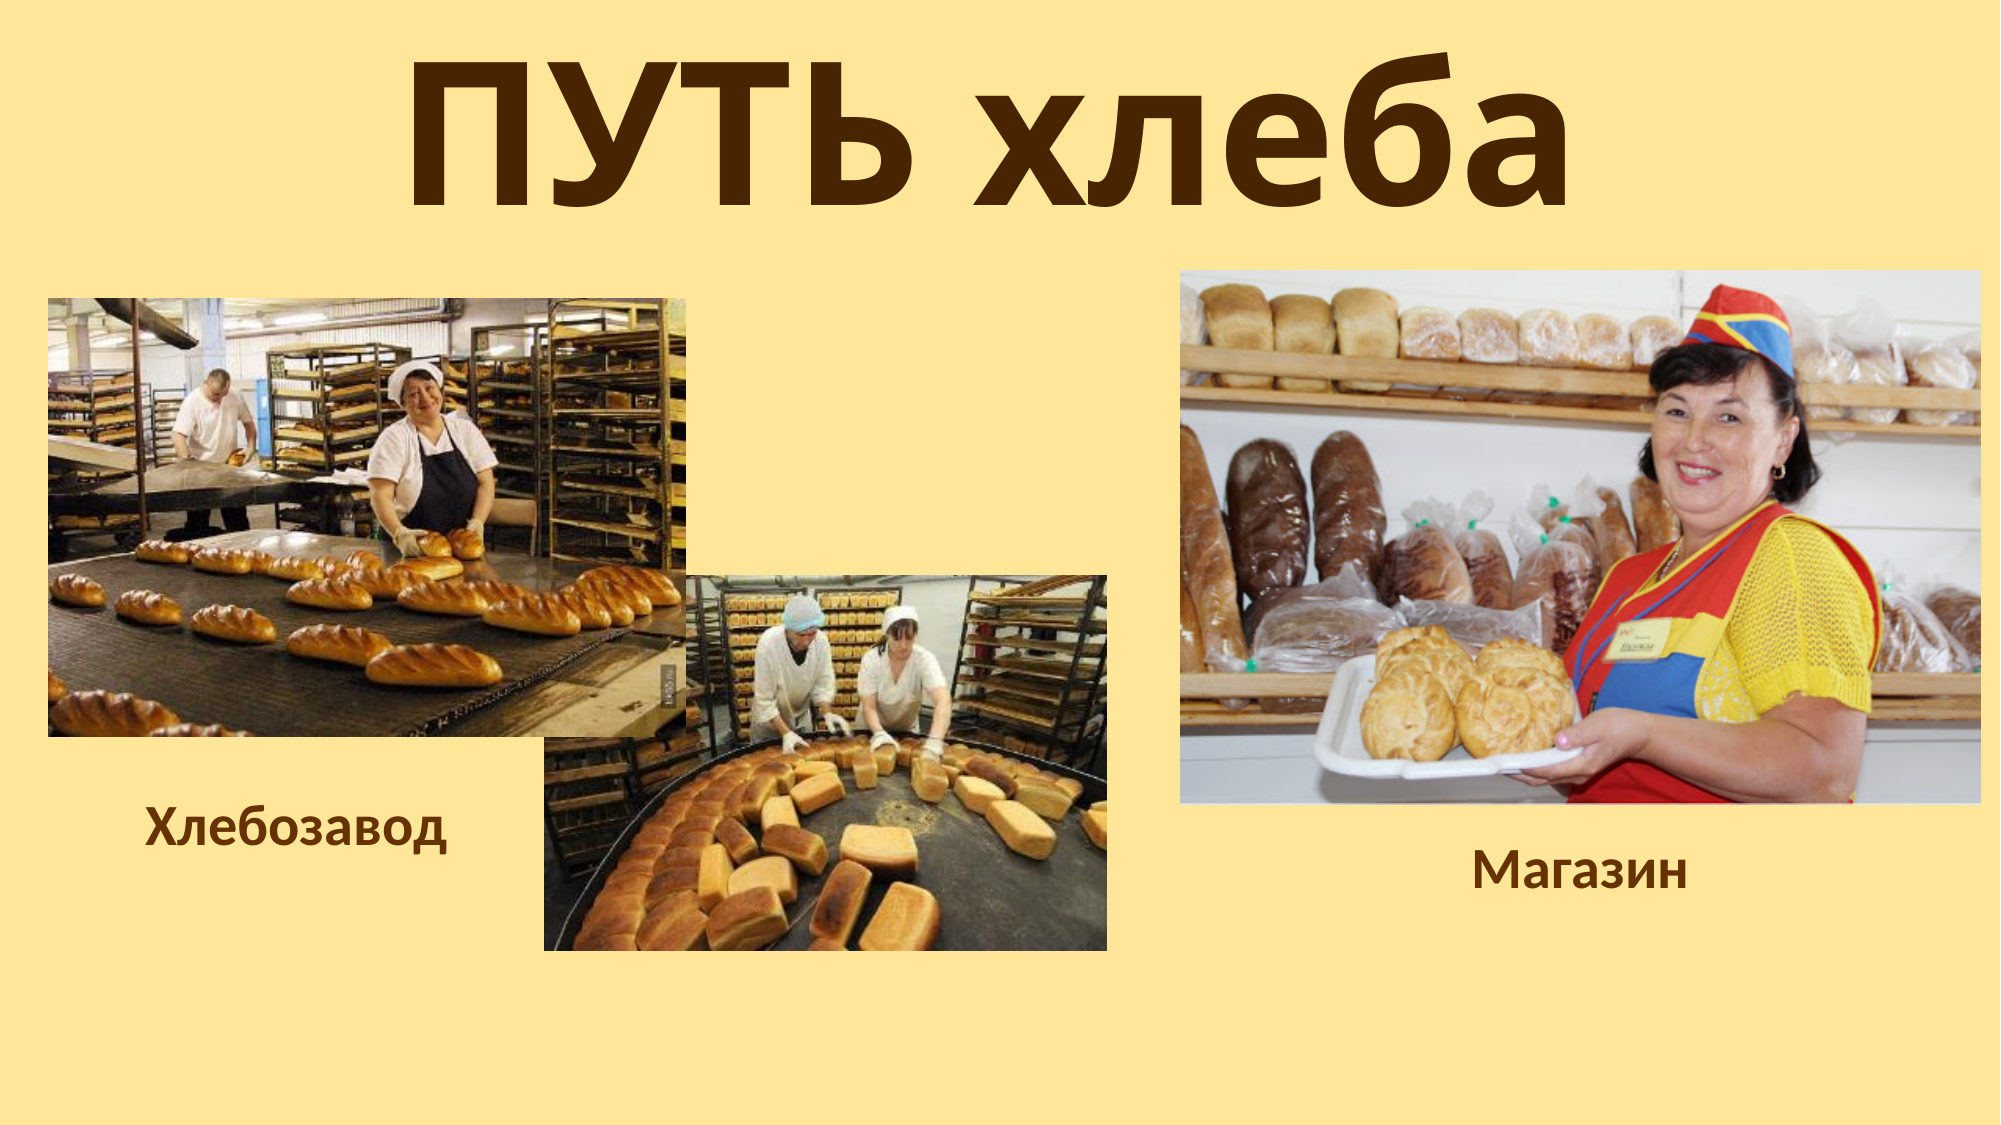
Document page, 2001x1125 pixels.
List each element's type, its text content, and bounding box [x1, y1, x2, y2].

picture [48, 298, 1107, 951]
picture [1180, 270, 1981, 805]
text_box ПУТЬ хлеба [255, 0, 1722, 253]
text_box Магазин [1237, 822, 1924, 908]
text_box Хлебозавод [0, 779, 544, 865]
